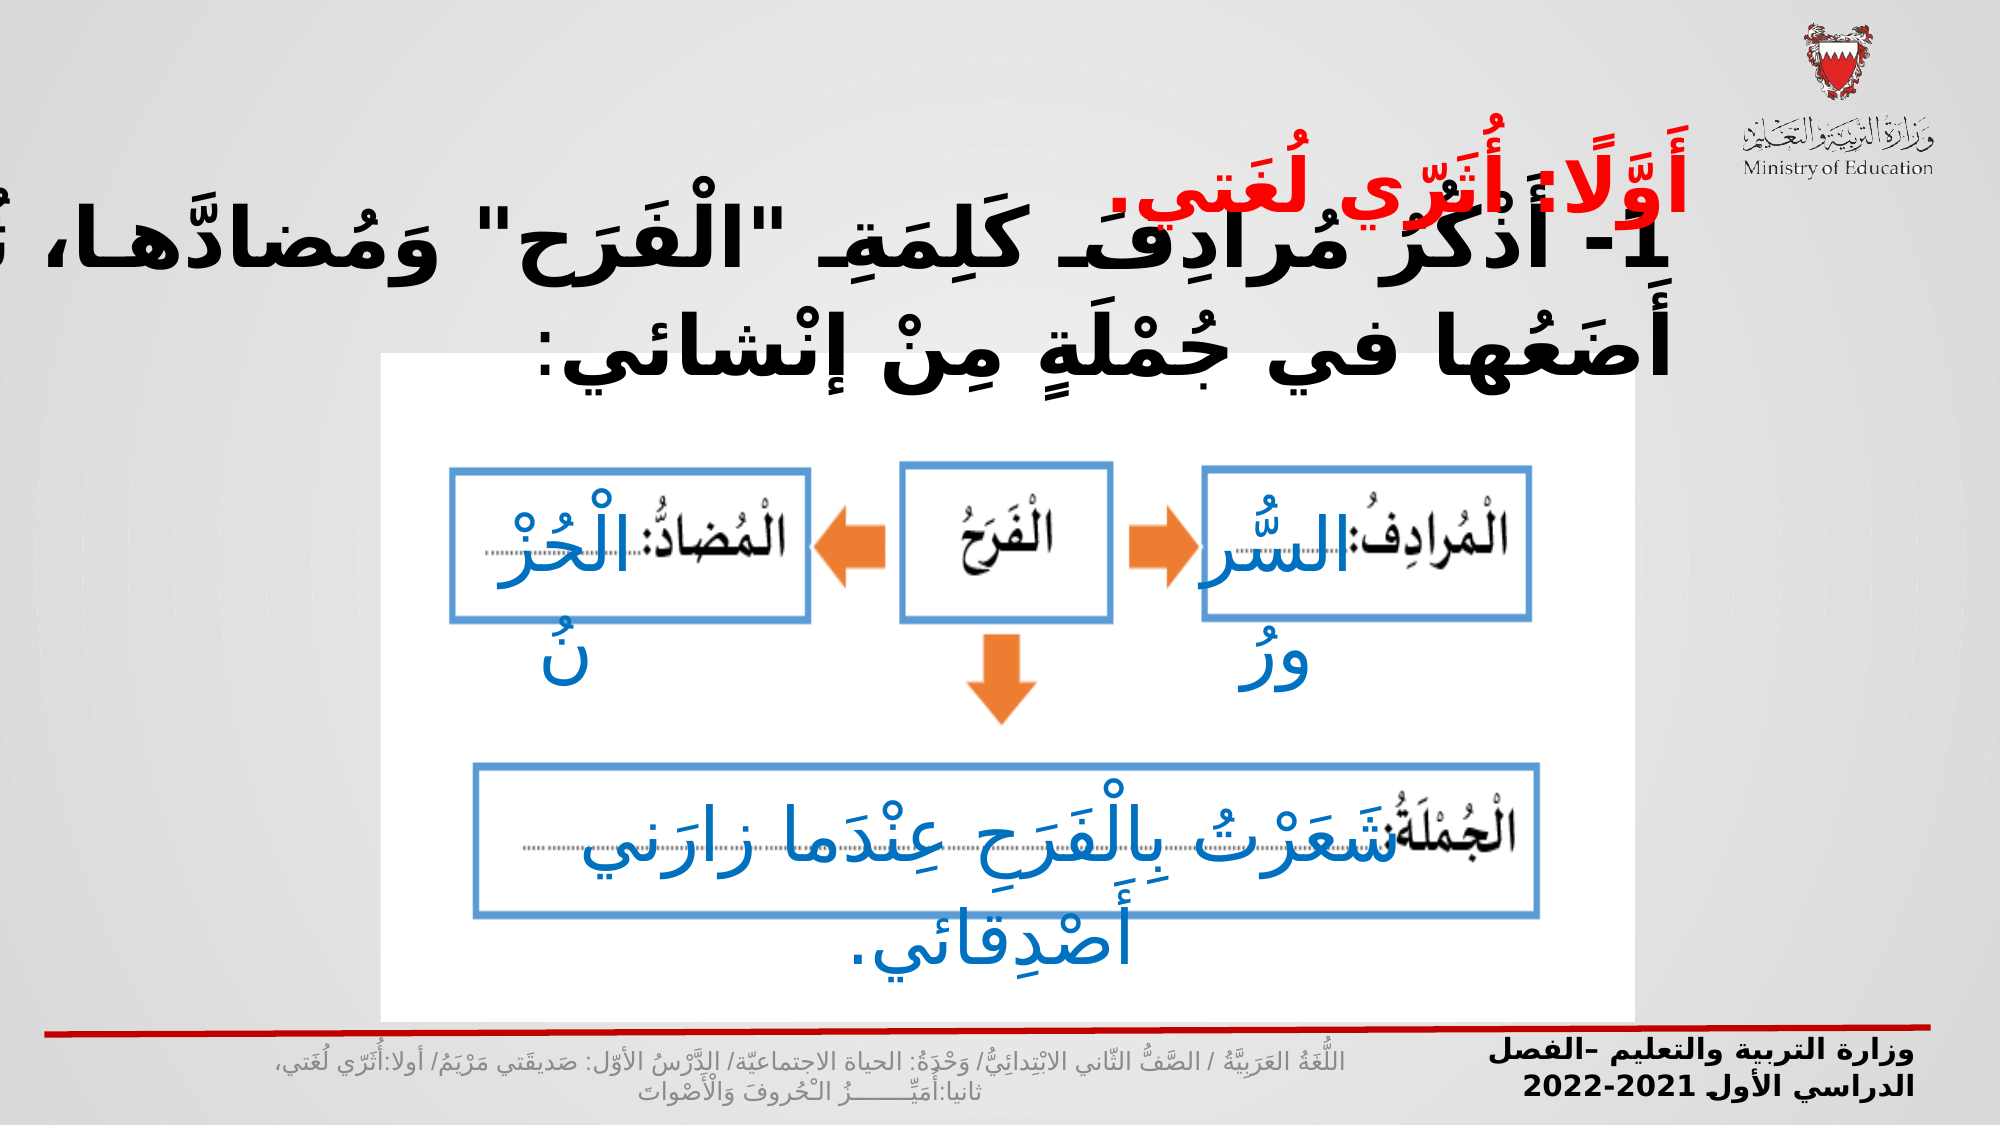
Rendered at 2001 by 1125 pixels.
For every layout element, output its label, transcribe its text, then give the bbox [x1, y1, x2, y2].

text_box وزارة التربية والتعليم –الفصل الدراسي الأول 2021-2022 [1369, 1035, 1931, 1097]
text_box 1- أَذْكُرُ مُرادِفَ كَلِمَةِ "الْفَرَح" وَمُضادَّها، ثُمَّ أَضَعُها في جُمْلَةٍ مِنْ إنْشائي: [0, 170, 1765, 399]
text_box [44, 1027, 1931, 1035]
picture [1705, 0, 1976, 208]
picture [380, 353, 1635, 1022]
footer اللُّغَةُ العَرَبِيَّةُ / الصَّفُّ الثّاني الابْتِدائِيُّ/ وَحْدَةُ: الحياة الاجتماعيّة/ الدَّرْسُ الأوّل: صَديقَتي مَرْيَمُ/ أولا:أُثَرّي لُغَتي، ثانيا:أُمَيِّــــــــزُ الـْحُروفَ وَالْأَصْواتَ [193, 1045, 1427, 1106]
text_box أَوَّلًا: أُثَرّي لُغَتي. [1085, 123, 1706, 235]
